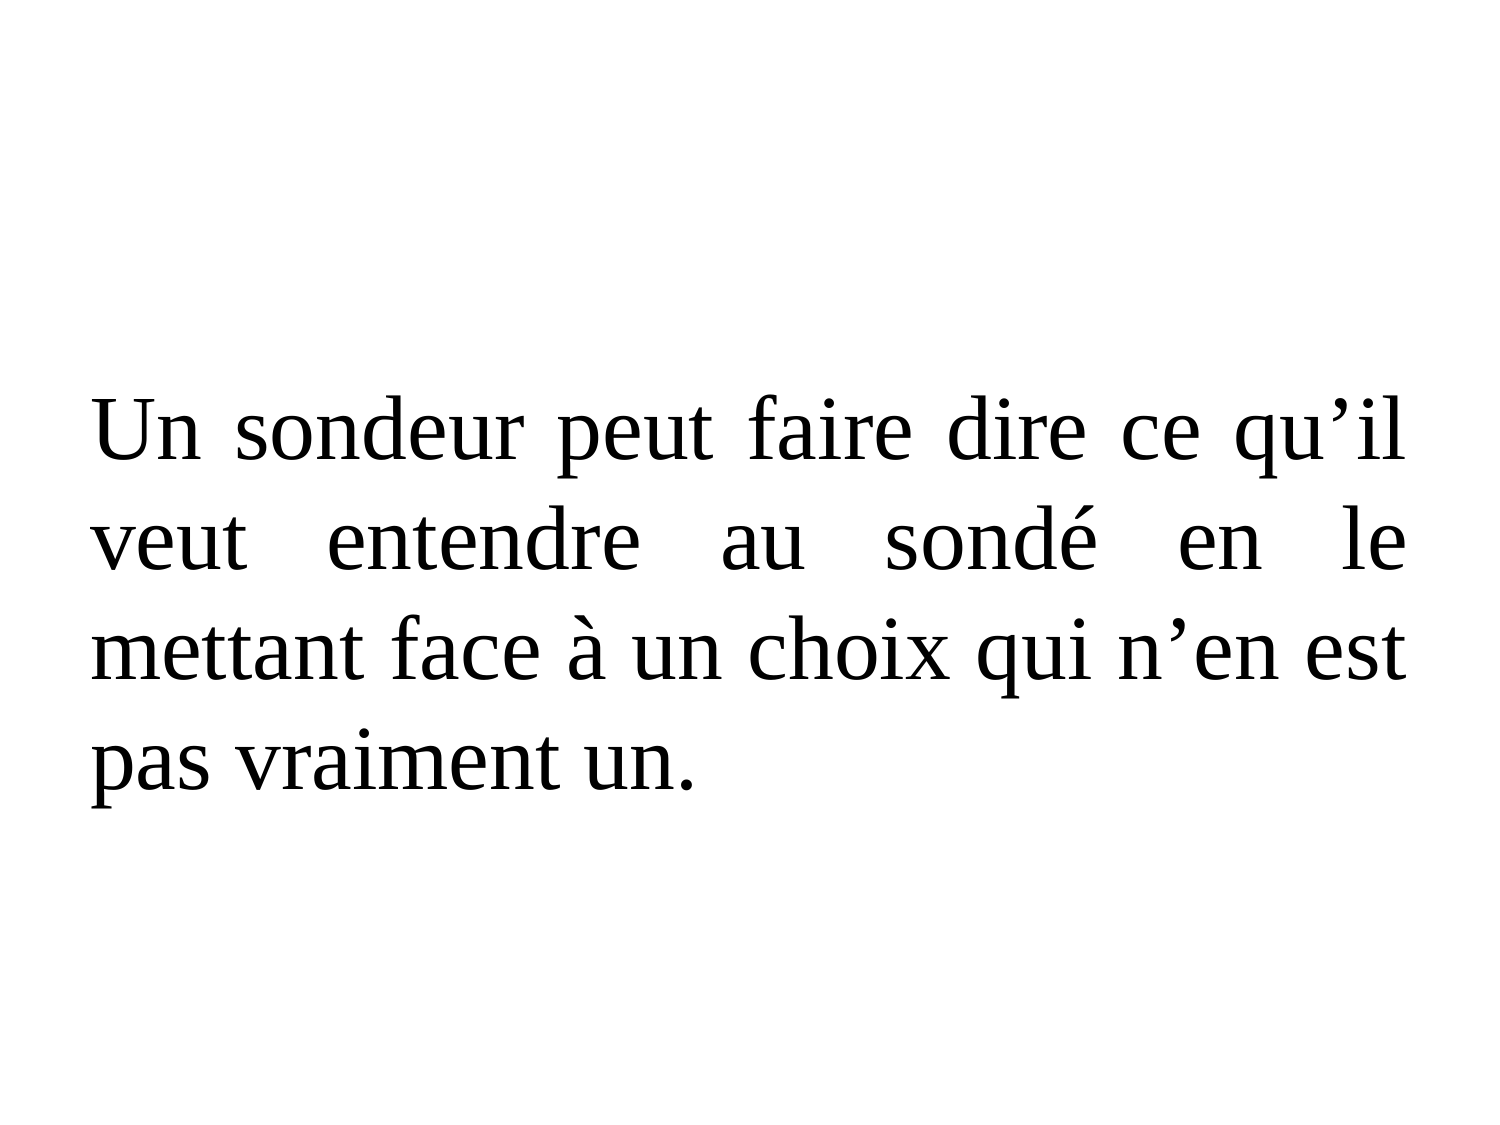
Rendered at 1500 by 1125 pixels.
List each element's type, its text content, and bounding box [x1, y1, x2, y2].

list Un sondeur peut faire dire ce qu’il veut entendre au sondé en le mettant face à un choix qui n’en est pas vraiment un. [75, 262, 1425, 1005]
